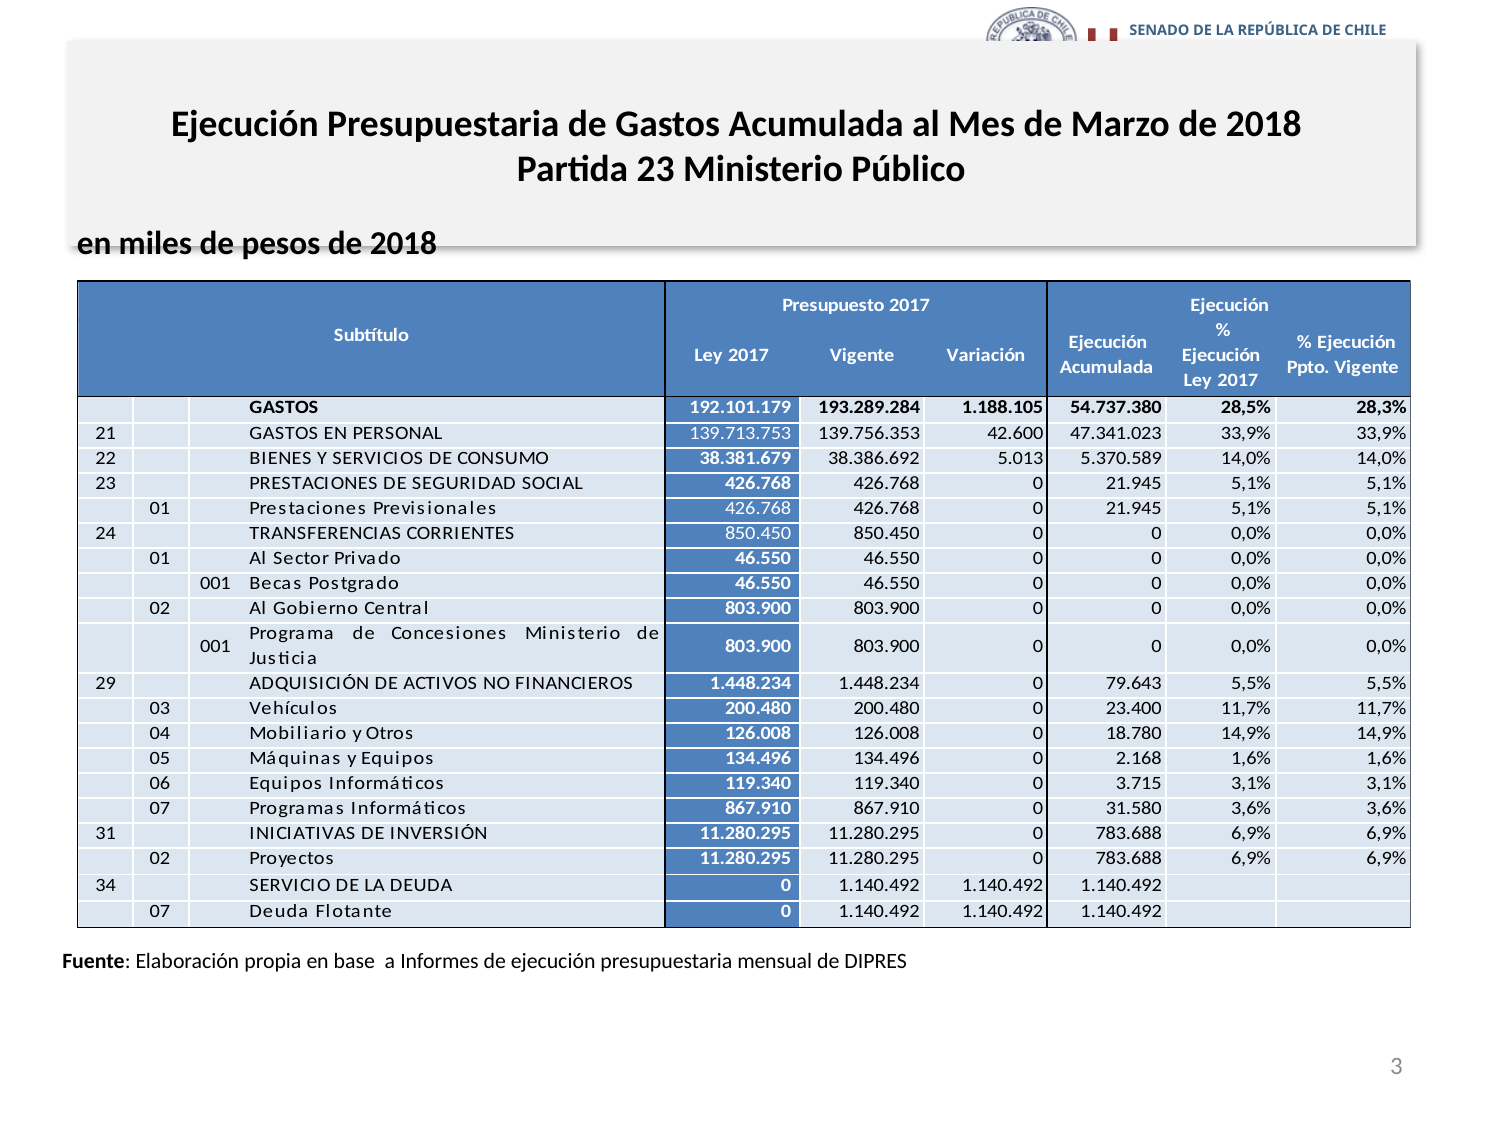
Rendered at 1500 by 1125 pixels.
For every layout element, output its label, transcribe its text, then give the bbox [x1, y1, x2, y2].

slide_number 3 [1067, 1035, 1418, 1095]
footer Fuente: Elaboración propia en base a Informes de ejecución presupuestaria mensual de DIPRES [47, 939, 1427, 1000]
picture [986, 7, 1079, 41]
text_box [76, 279, 1413, 929]
title Ejecución Presupuestaria de Gastos Acumulada al Mes de Marzo de 2018 Partida 23 Ministerio Público [67, 41, 1415, 246]
text_box en miles de pesos de 2018 [62, 214, 1412, 289]
